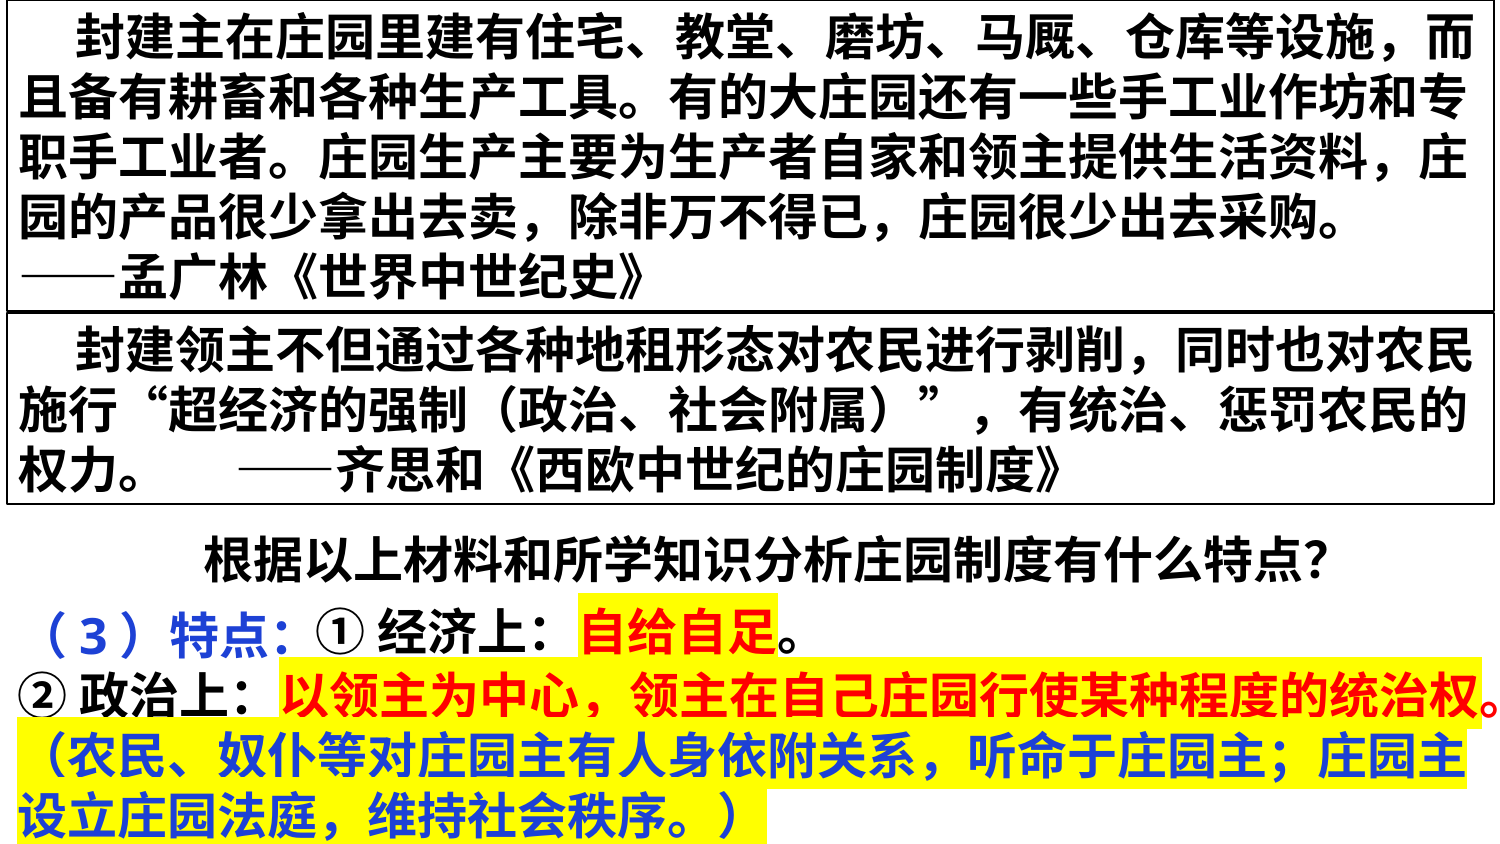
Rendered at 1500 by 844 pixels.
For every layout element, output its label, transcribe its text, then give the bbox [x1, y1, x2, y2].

text_box 根据以上材料和所学知识分析庄园制度有什么特点？ [194, 512, 1500, 593]
text_box ①经济上：自给自足。 [301, 593, 1052, 668]
text_box （3）特点： ②政治上：以领主为中心，领主在自己庄园行使某种程度的统治权。（农民、奴仆等对庄园主有人身依附关系，听命于庄园主；庄园主设立庄园法庭，维持社会秩序。） [5, 598, 1494, 844]
text_box 封建领主不但通过各种地租形态对农民进行剥削，同时也对农民施行“超经济的强制（政治、社会附属）”，有统治、惩罚农民的权力。 ——齐思和《西欧中世纪的庄园制度》 [7, 313, 1495, 505]
text_box 封建主在庄园里建有住宅、教堂、磨坊、马厩、仓库等设施，而且备有耕畜和各种生产工具。有的大庄园还有一些手工业作坊和专职手工业者。庄园生产主要为生产者自家和领主提供生活资料，庄园的产品很少拿出去卖，除非万不得已，庄园很少出去采购。 ——孟广林《世界中世纪史》 [7, 0, 1495, 312]
